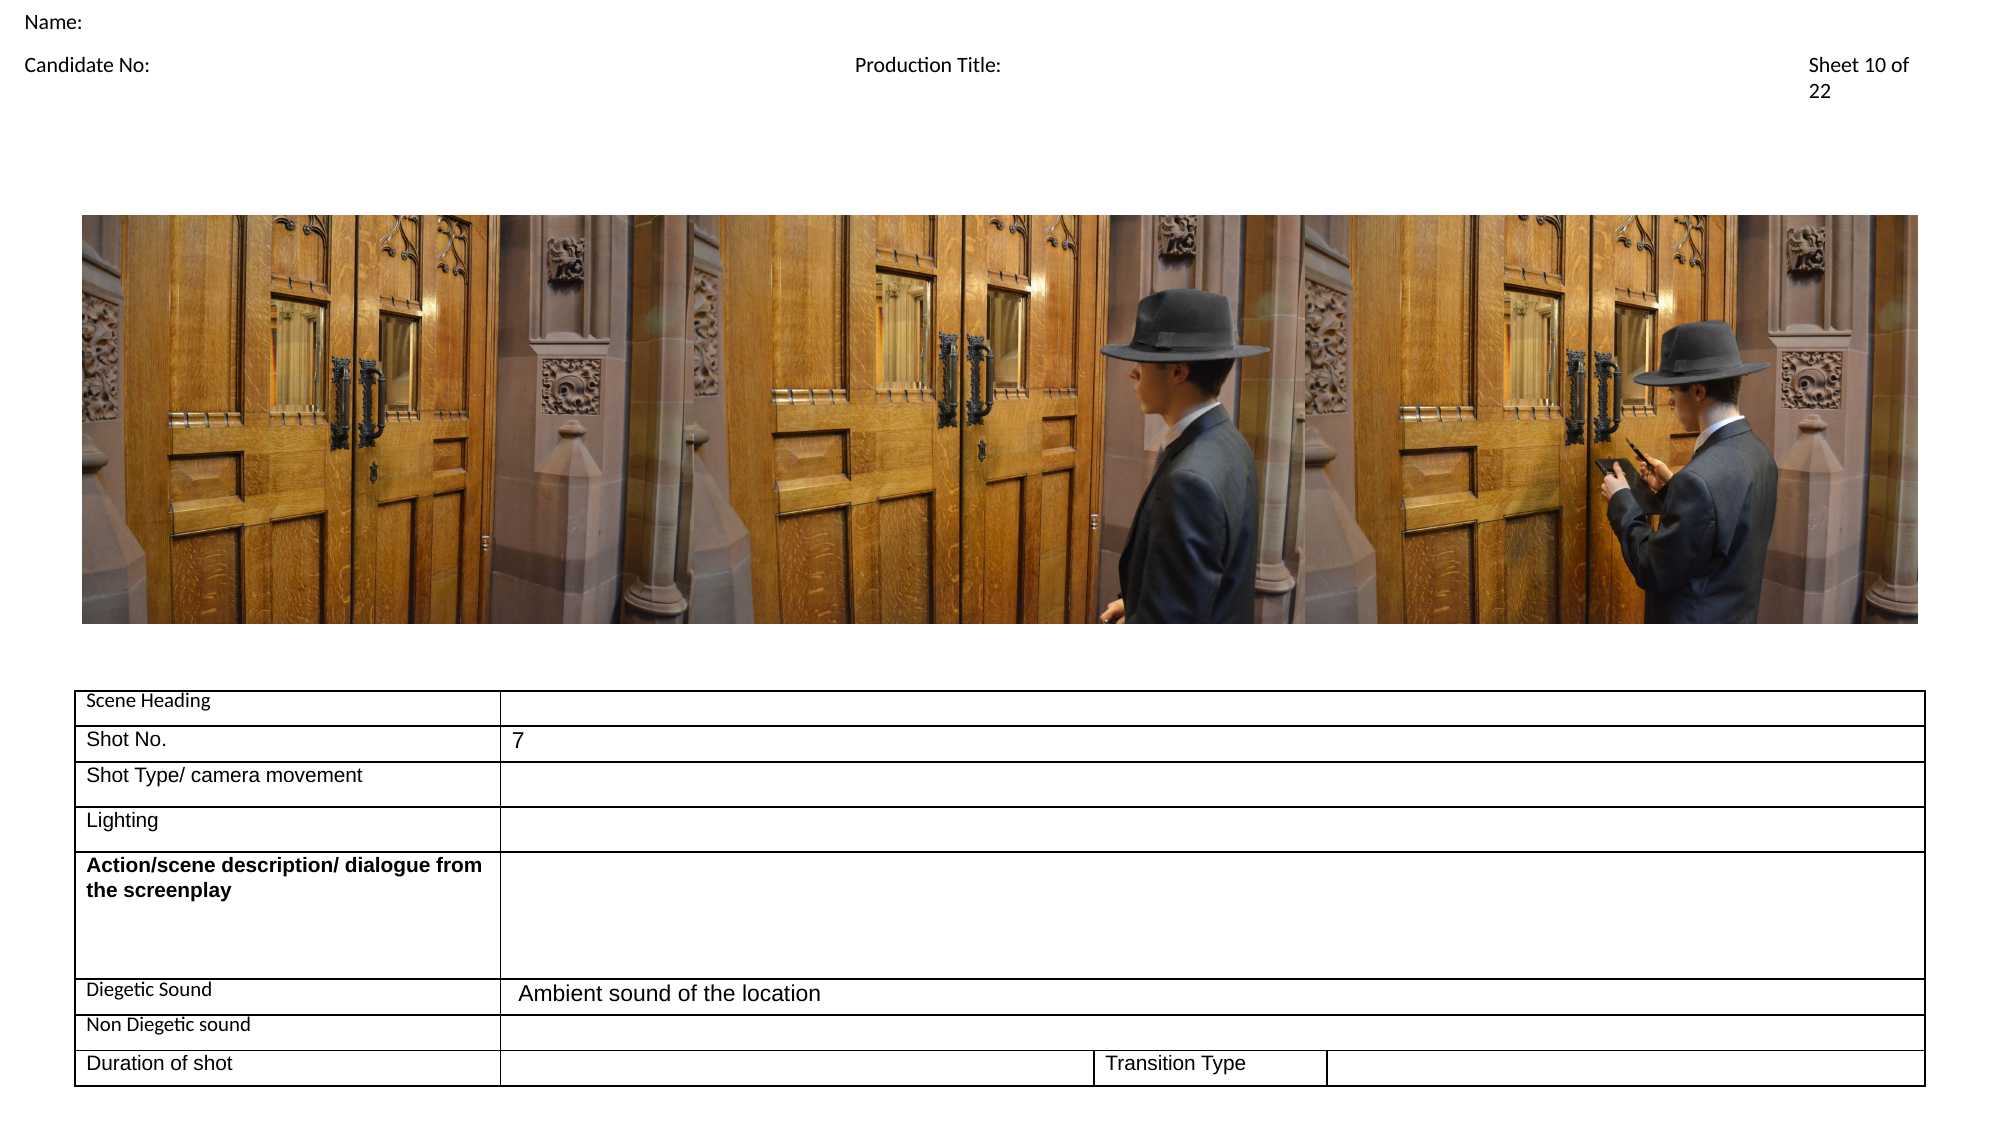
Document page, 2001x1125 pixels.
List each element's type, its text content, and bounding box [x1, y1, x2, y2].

table_cell Duration of shot [76, 1051, 500, 1085]
table_header Scene Heading [76, 692, 500, 725]
table_cell Shot No. [76, 727, 500, 761]
picture [82, 215, 1918, 624]
table_cell Ambient sound of the location [501, 980, 1924, 1014]
table_cell [501, 808, 1924, 851]
table_cell Shot Type/ camera movement [76, 763, 500, 806]
table_cell [501, 853, 1924, 978]
text_box Candidate No: [9, 42, 433, 86]
table_cell Diegetic Sound [76, 980, 500, 1014]
table_cell 7 [501, 727, 1924, 761]
table_cell Non Diegetic sound [76, 1016, 500, 1050]
table_cell [501, 1016, 1924, 1050]
table_cell Action/scene description/ dialogue from the screenplay [76, 853, 500, 978]
table_header [501, 692, 1924, 725]
table_cell [501, 763, 1924, 806]
table_cell [501, 1051, 1093, 1085]
text_box Production Title: [840, 42, 1264, 86]
table_cell Lighting [76, 808, 500, 851]
table_cell Transition Type [1095, 1051, 1326, 1085]
table_cell [1328, 1051, 1924, 1085]
text_box Sheet 10 of 22 [1793, 42, 1952, 86]
text_box Name: [9, 0, 433, 42]
